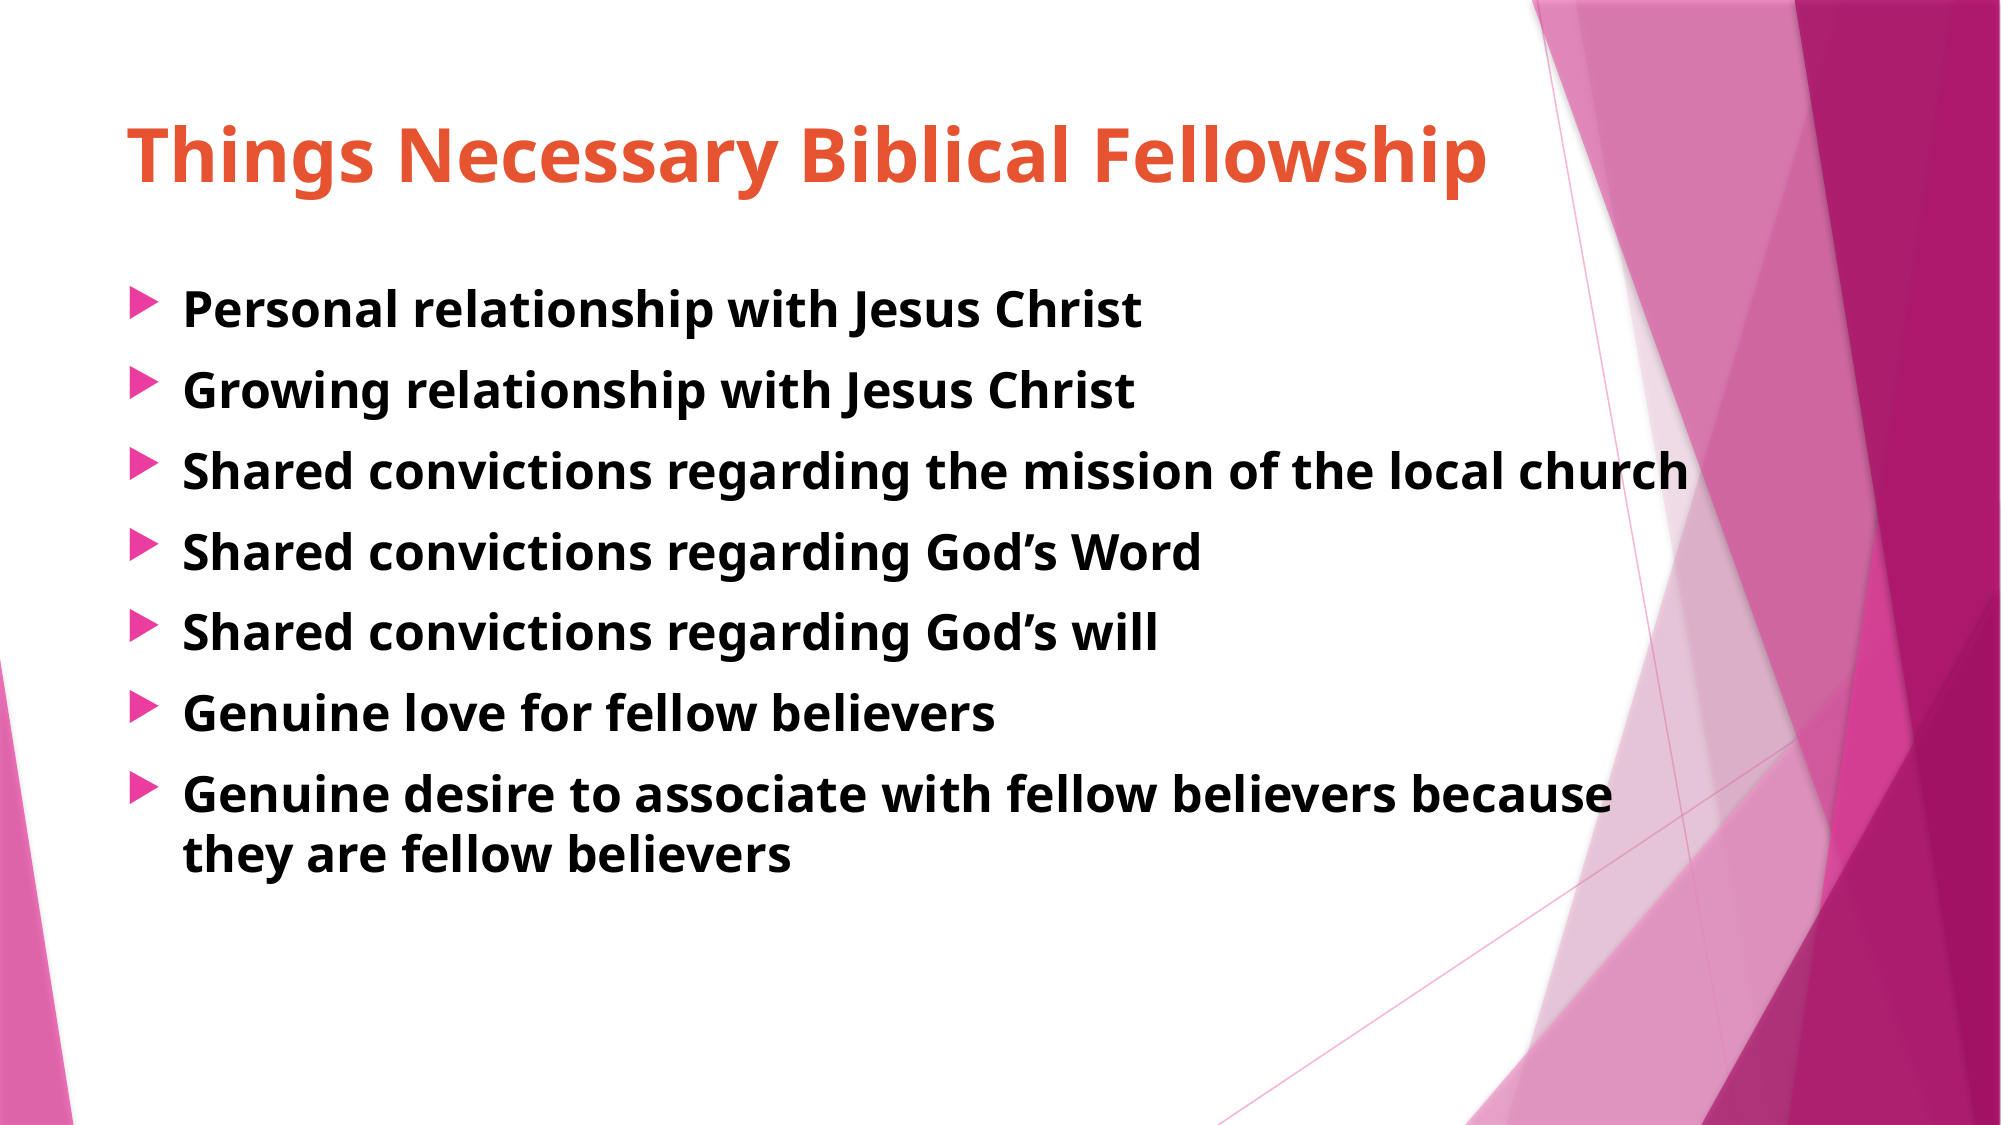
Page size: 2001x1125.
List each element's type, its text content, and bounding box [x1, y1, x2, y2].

list Personal relationship with Jesus Christ Growing relationship with Jesus Christ Shared convictions regarding the mission of the local church Shared convictions regarding God’s Word Shared convictions regarding God’s will Genuine love for fellow believers Genuine desire to associate with fellow believers because they are fellow believers [111, 270, 1899, 992]
title Things Necessary Biblical Fellowship [111, 99, 1899, 270]
